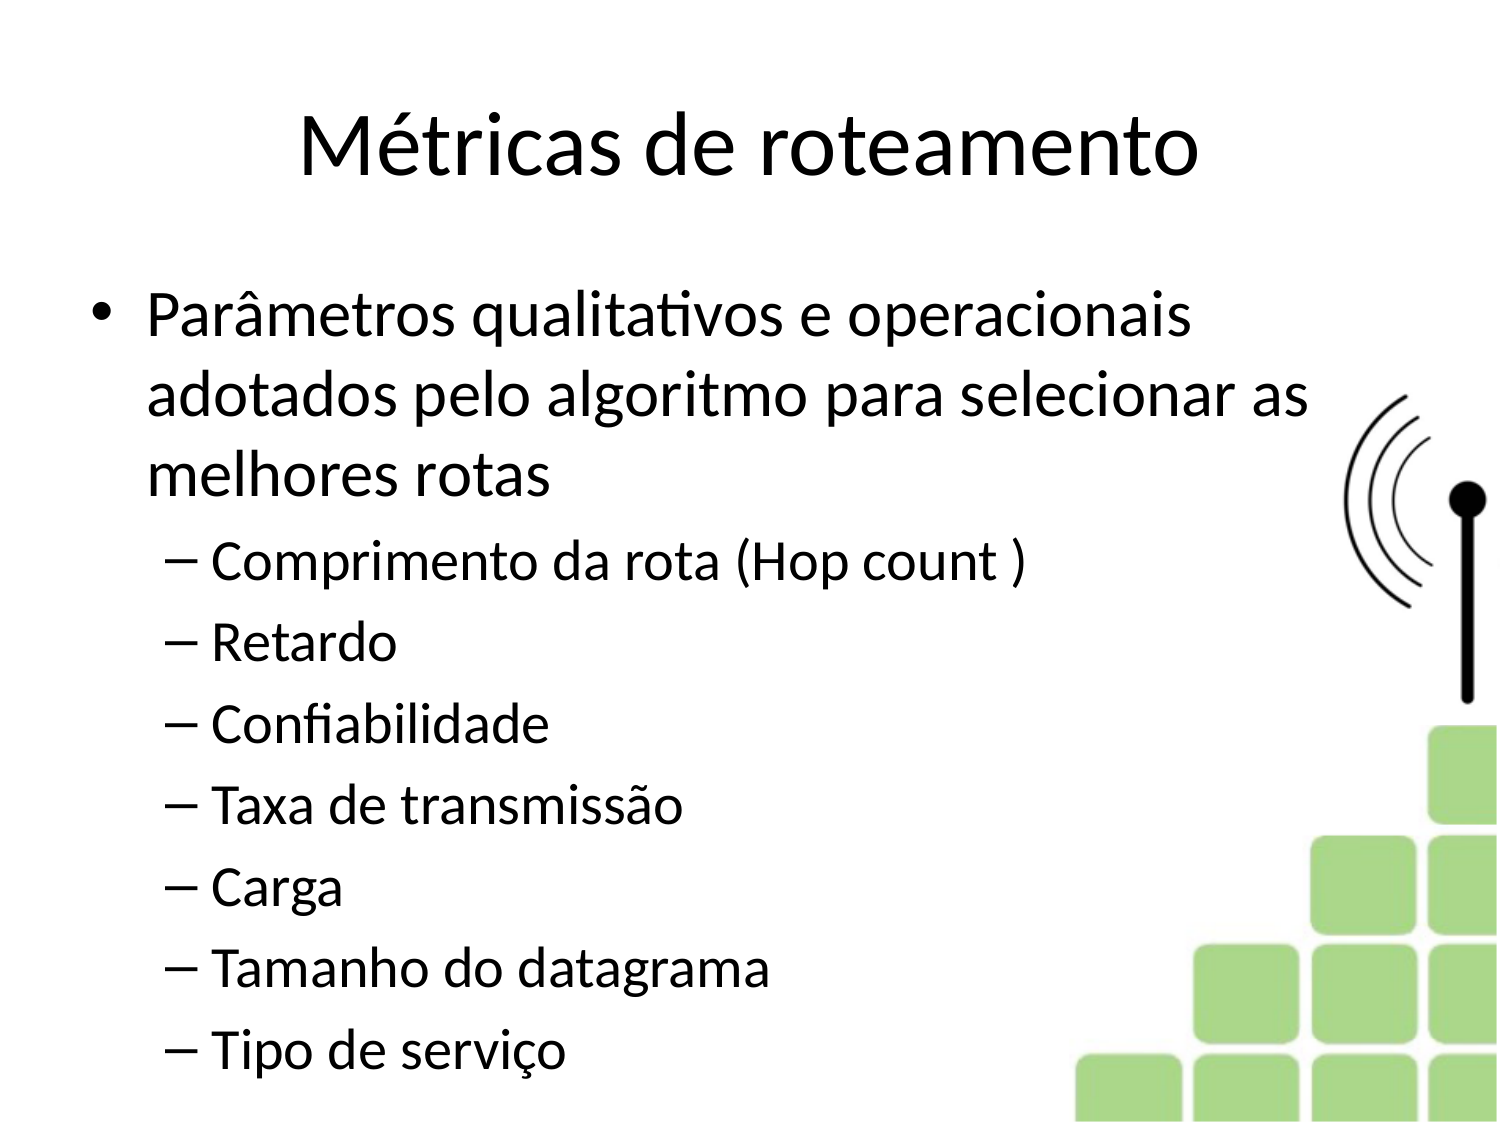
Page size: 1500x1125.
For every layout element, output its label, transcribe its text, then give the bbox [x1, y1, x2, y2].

list Parâmetros qualitativos e operacionais adotados pelo algoritmo para selecionar as melhores rotas Comprimento da rota (Hop count ) Retardo Confiabilidade Taxa de transmissão Carga Tamanho do datagrama Tipo de serviço [75, 262, 1425, 1125]
title Métricas de roteamento [75, 45, 1425, 233]
picture [1425, 385, 1500, 1125]
